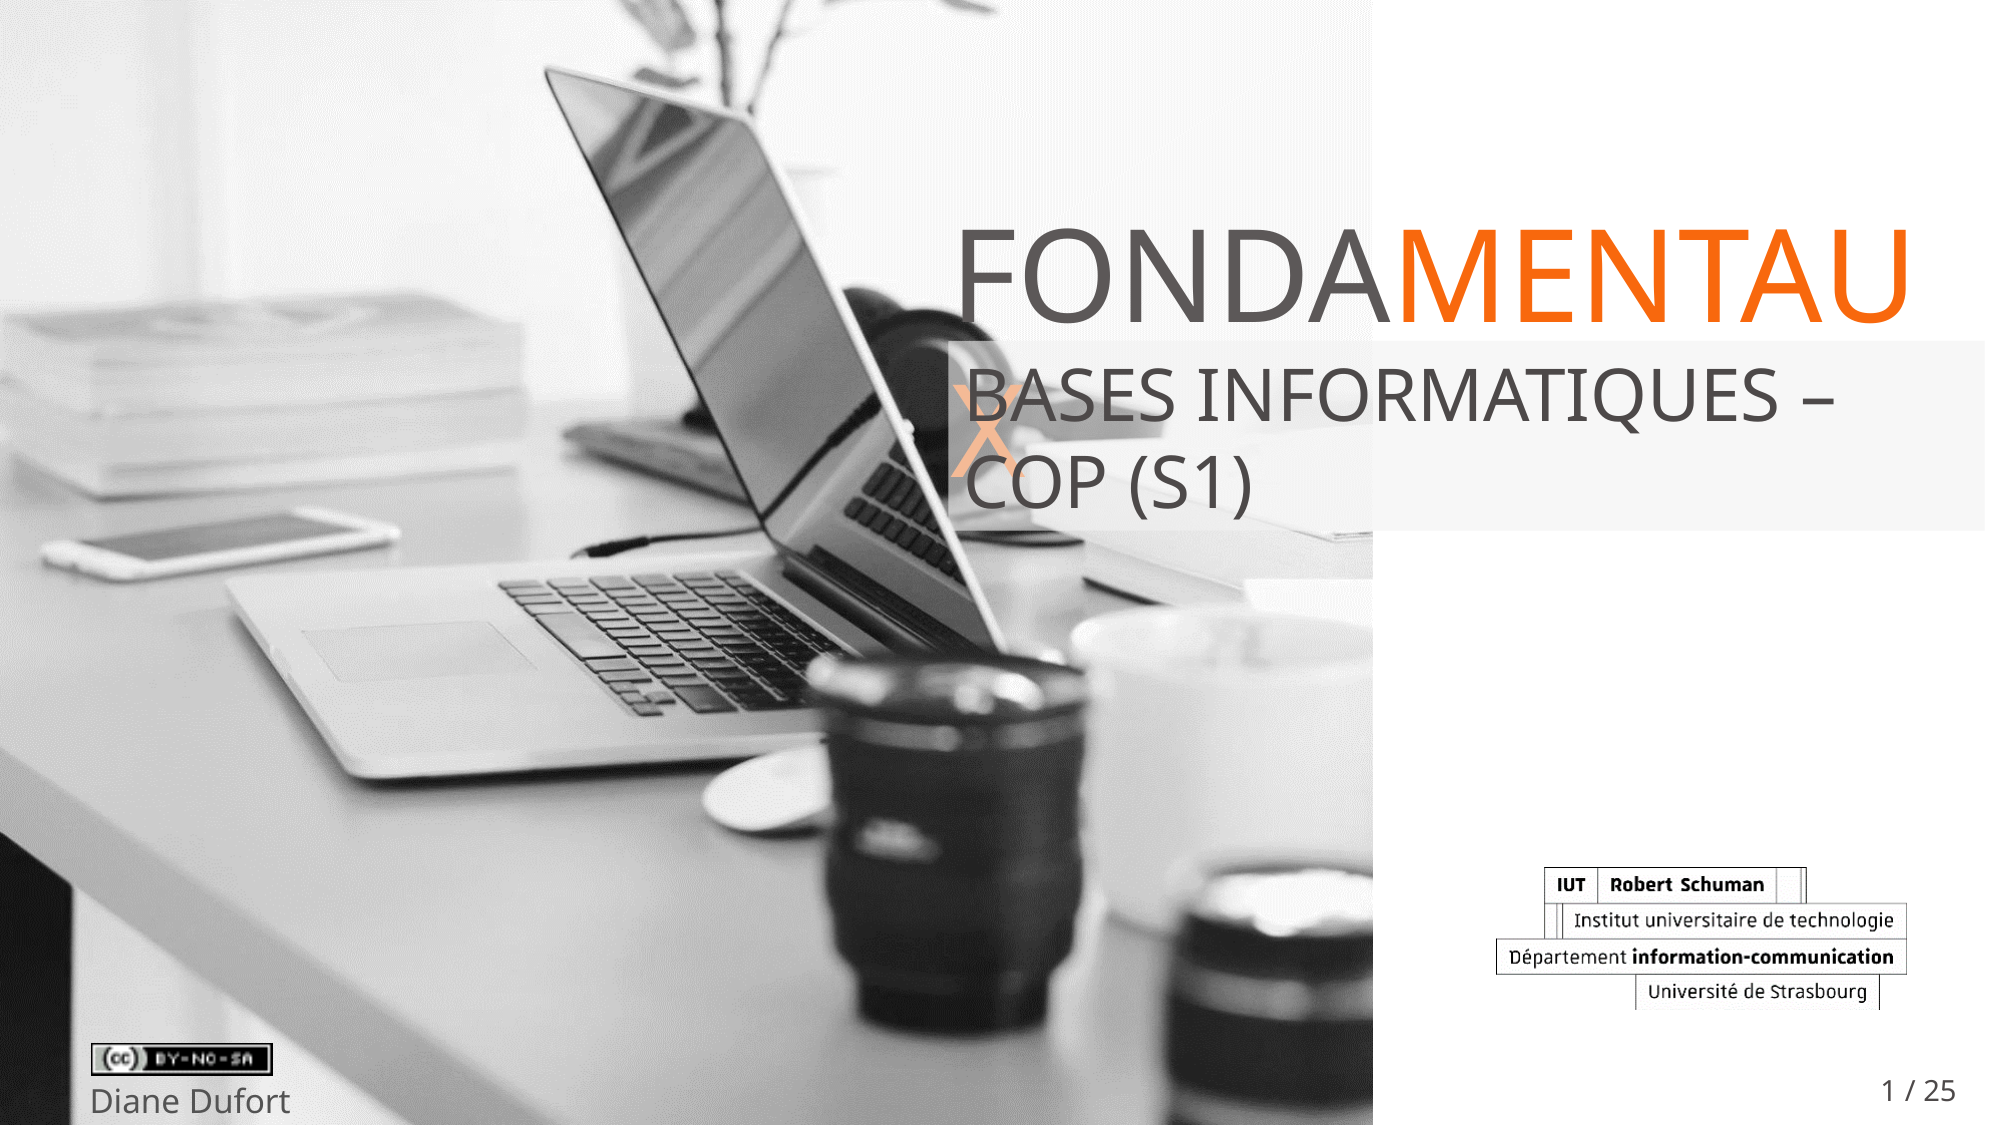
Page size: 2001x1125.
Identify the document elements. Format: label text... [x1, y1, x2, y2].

picture [0, 0, 1376, 1125]
text_box Bases informatiques – COP (S1) [1376, 340, 1985, 531]
picture [1496, 867, 1907, 1010]
text_box FONDAMENTAUX [1376, 186, 1985, 340]
